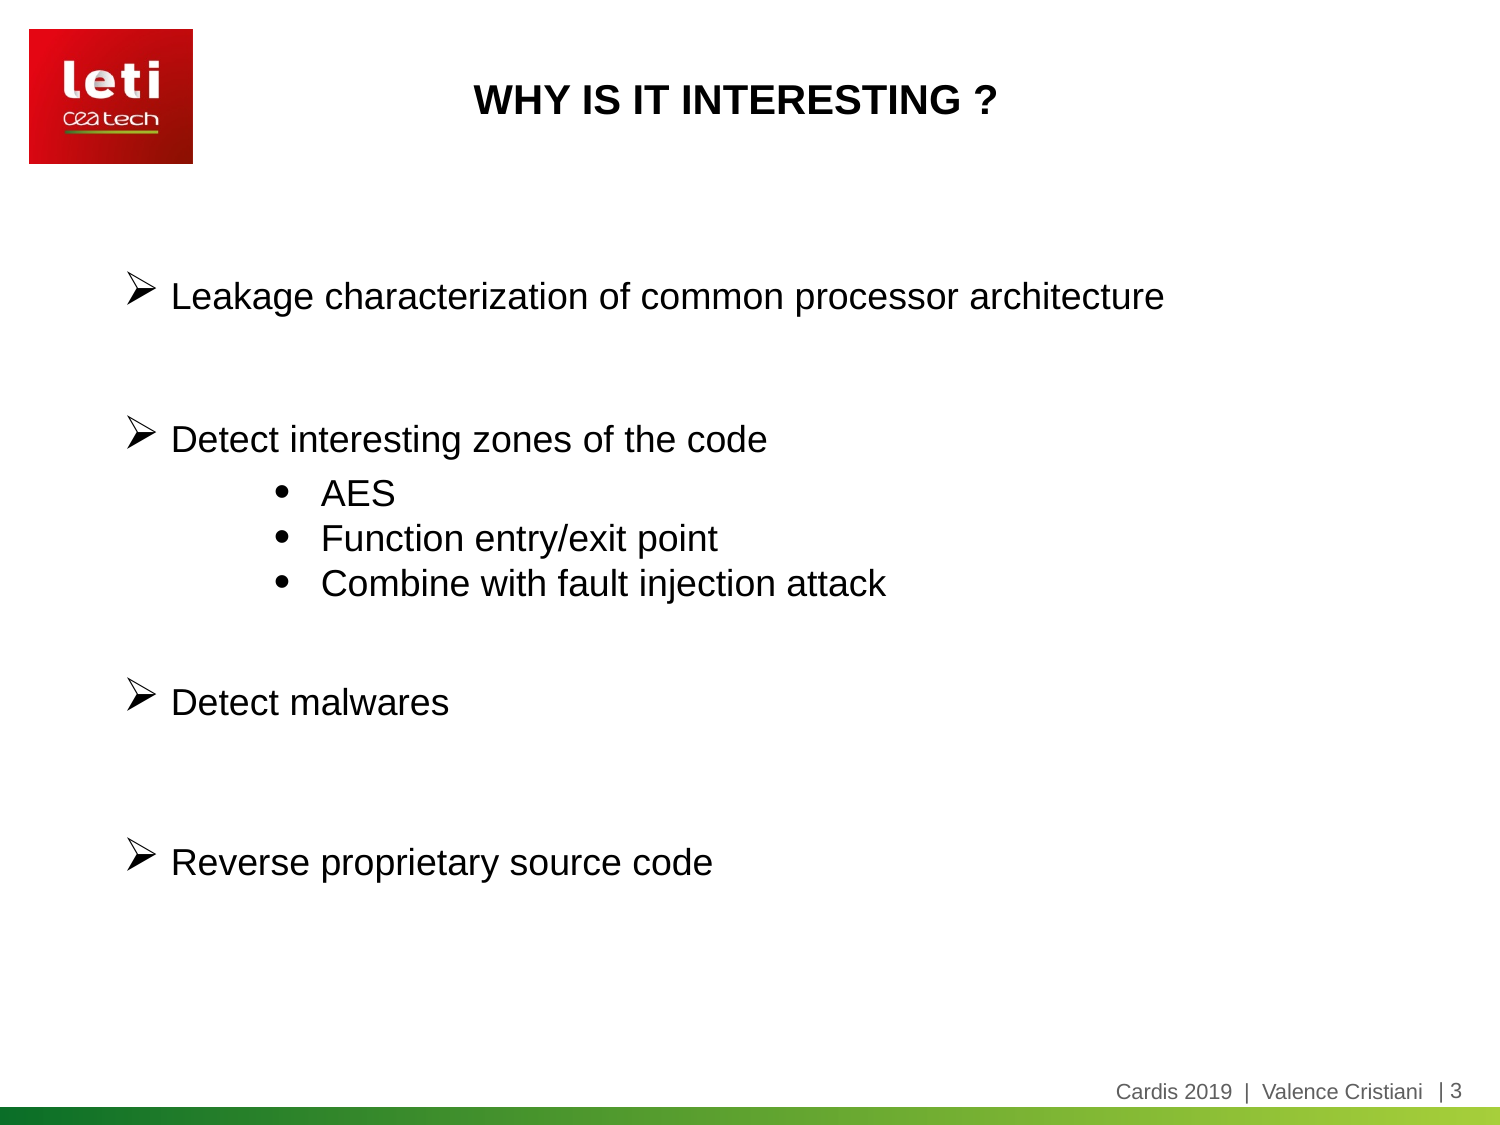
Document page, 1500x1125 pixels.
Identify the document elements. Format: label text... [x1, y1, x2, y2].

footer Cardis 2019 | Valence Cristiani [0, 1077, 1424, 1105]
list Leakage characterization of common processor architecture Detect interesting zones of the code AES Function entry/exit point Combine with fault injection attack Detect malwares Reverse proprietary source code [123, 272, 1411, 970]
title Why is it interesting ? [29, 30, 1444, 165]
